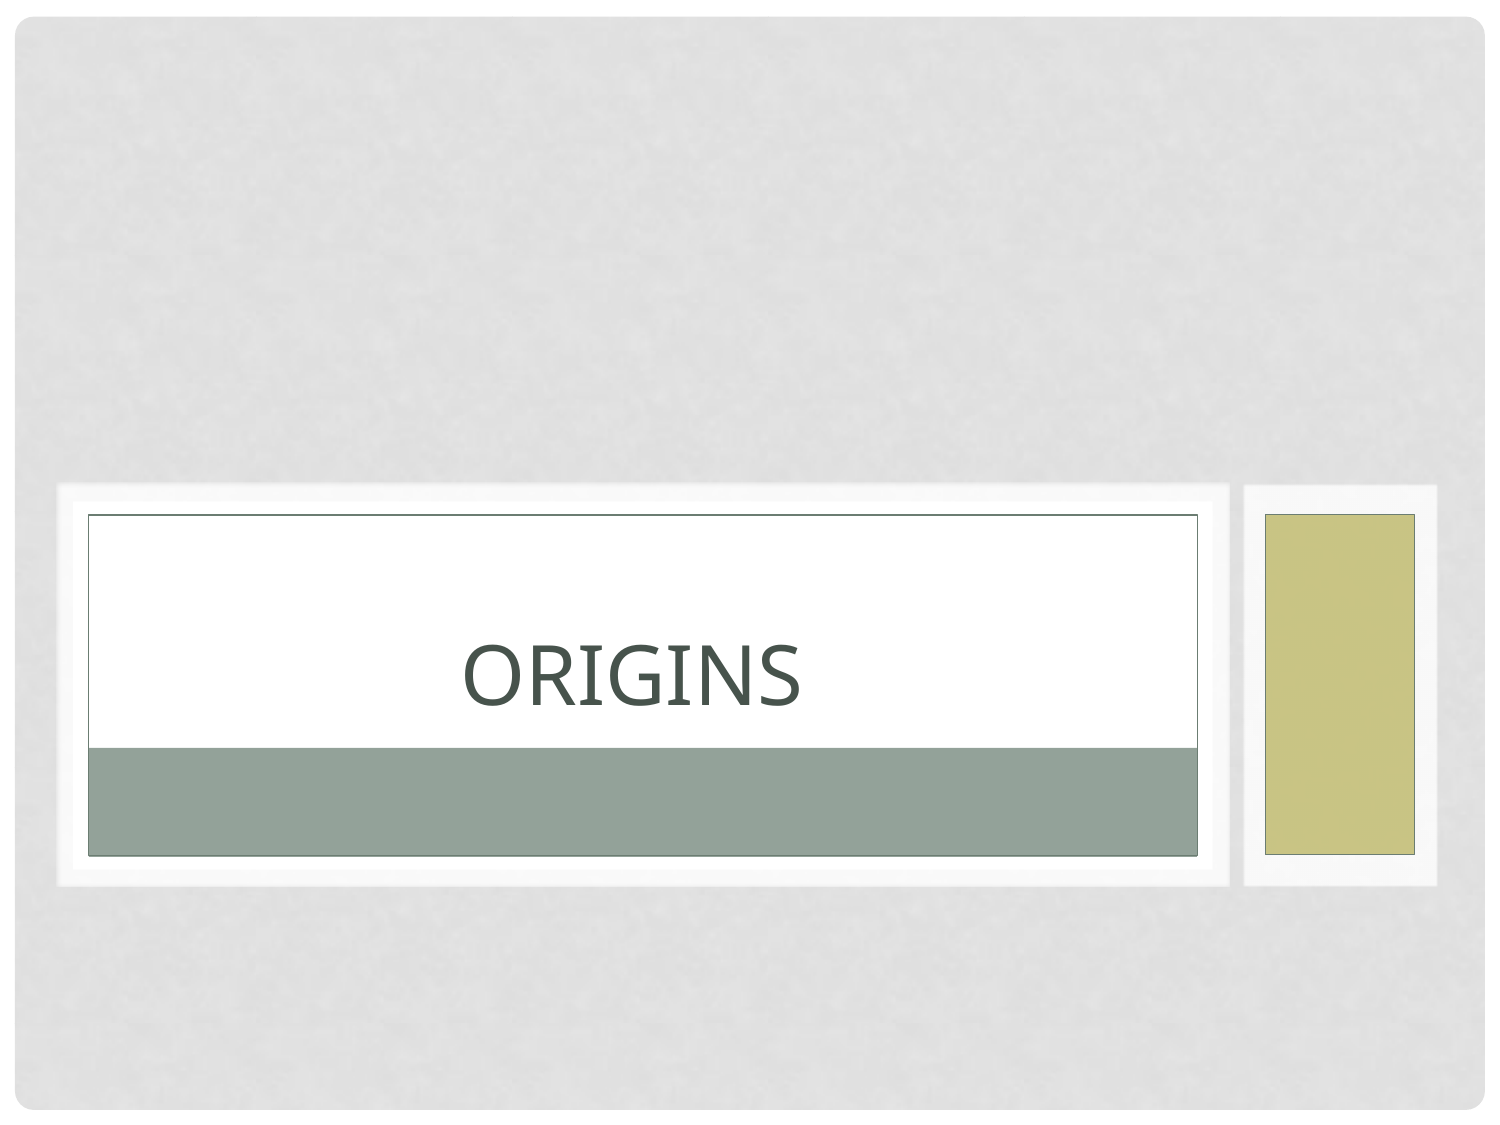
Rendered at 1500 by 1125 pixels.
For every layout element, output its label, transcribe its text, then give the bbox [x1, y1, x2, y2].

title Origins [99, 529, 1187, 730]
